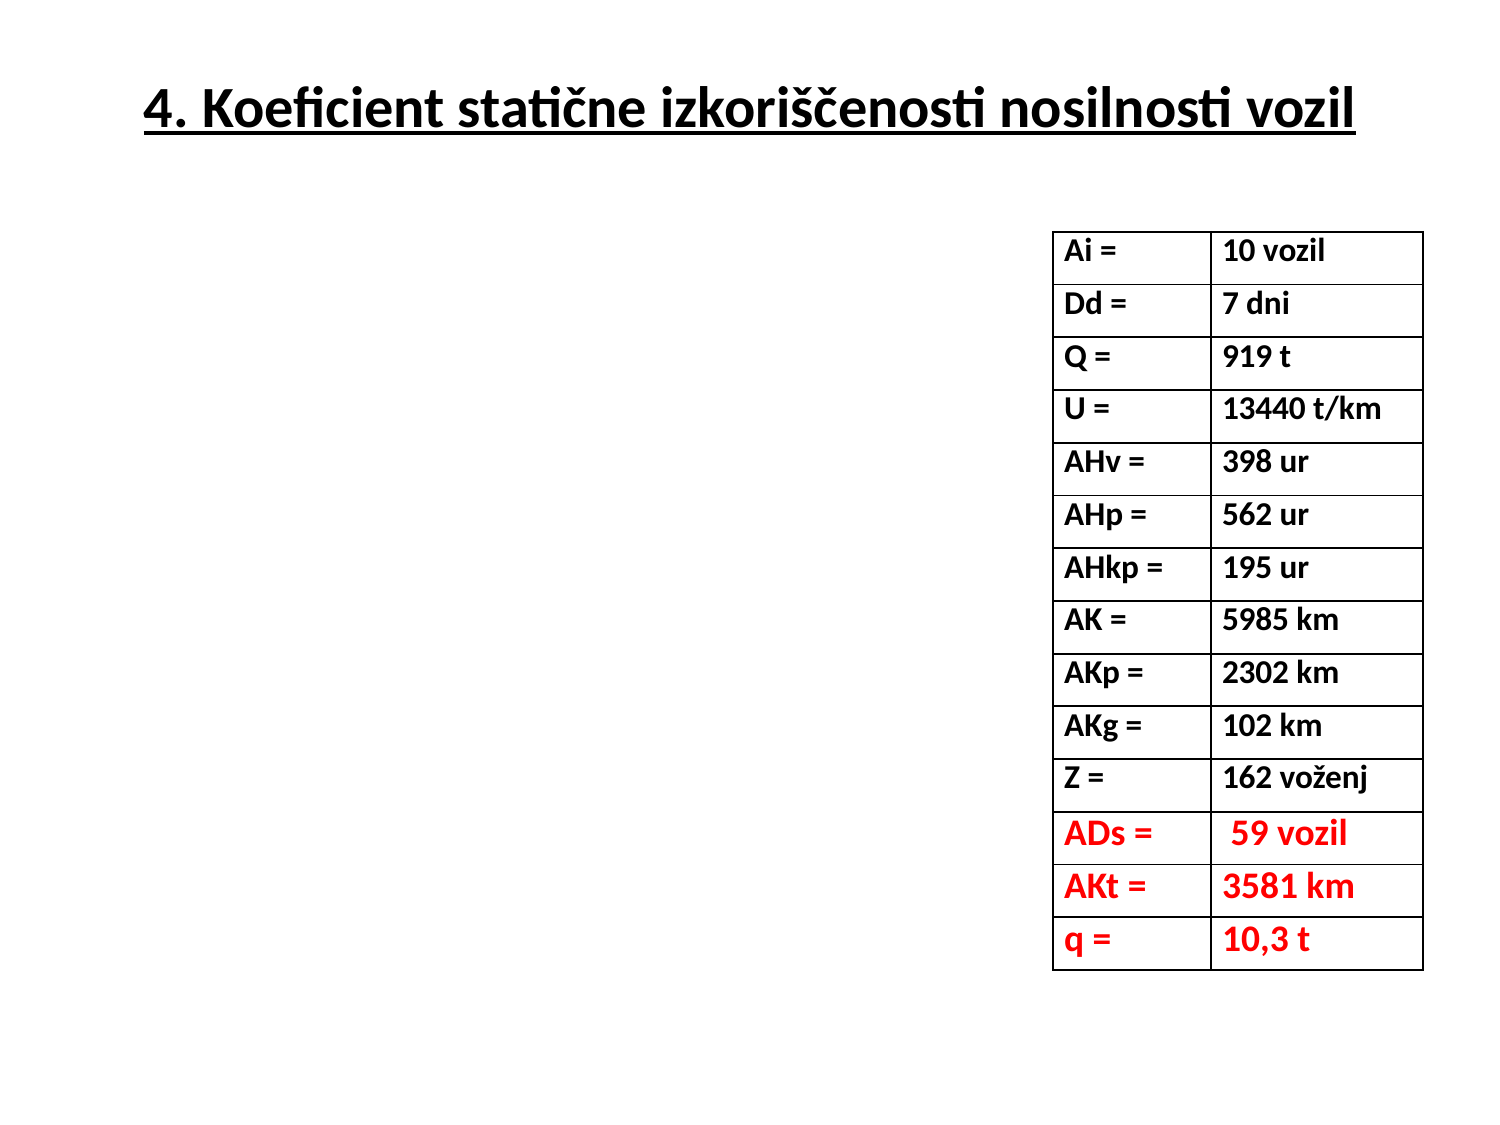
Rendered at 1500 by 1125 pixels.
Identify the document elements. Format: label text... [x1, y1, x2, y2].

table_cell AK = [1054, 602, 1210, 653]
table_header 10 vozil [1212, 233, 1422, 284]
table_cell 102 km [1212, 707, 1422, 758]
table_cell ADs = [1054, 813, 1210, 864]
table_cell 195 ur [1212, 549, 1422, 600]
table_cell AHp = [1054, 496, 1210, 547]
table_cell 10,3 t [1212, 918, 1422, 969]
table_cell 162 voženj [1212, 760, 1422, 811]
table_cell AKt = [1054, 865, 1210, 916]
title 4. Koeficient statične izkoriščenosti nosilnosti vozil [75, 45, 1425, 233]
table_cell Q = [1054, 338, 1210, 389]
table_cell 59 vozil [1212, 813, 1422, 864]
table_cell U = [1054, 391, 1210, 442]
table_header Ai = [1054, 233, 1210, 284]
table_cell 562 ur [1212, 496, 1422, 547]
table_cell 919 t [1212, 338, 1422, 389]
table_cell AKp = [1054, 655, 1210, 705]
table_cell 5985 km [1212, 602, 1422, 653]
table_cell 7 dni [1212, 285, 1422, 336]
table_cell 398 ur [1212, 444, 1422, 495]
table_cell 3581 km [1212, 865, 1422, 916]
table_cell 13440 t/km [1212, 391, 1422, 442]
table_cell q = [1054, 918, 1210, 969]
table_cell 2302 km [1212, 655, 1422, 705]
table_cell AHkp = [1054, 549, 1210, 600]
table_cell Z = [1054, 760, 1210, 811]
table_cell Dd = [1054, 285, 1210, 336]
table_cell AHv = [1054, 444, 1210, 495]
table_cell AKg = [1054, 707, 1210, 758]
